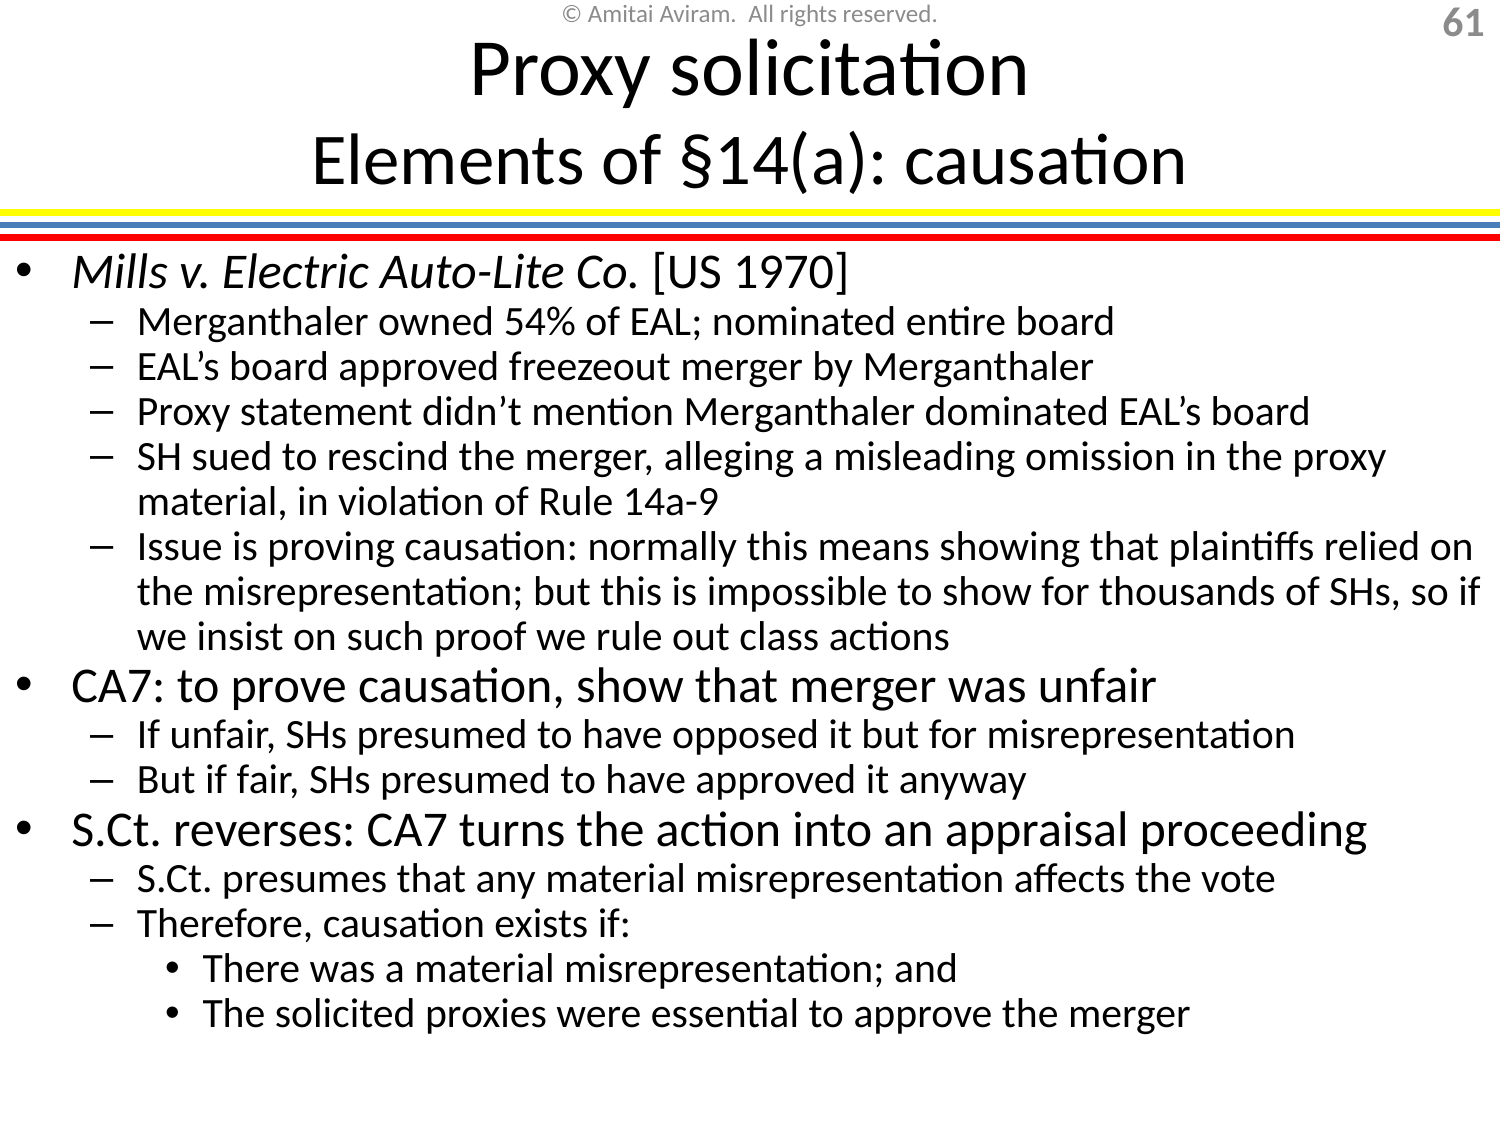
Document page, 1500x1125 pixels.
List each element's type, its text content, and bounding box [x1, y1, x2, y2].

list Mills v. Electric Auto-Lite Co. [US 1970] Merganthaler owned 54% of EAL; nominated entire board EAL’s board approved freezeout merger by Merganthaler Proxy statement didn’t mention Merganthaler dominated EAL’s board SH sued to rescind the merger, alleging a misleading omission in the proxy material, in violation of Rule 14a-9 Issue is proving causation: normally this means showing that plaintiffs relied on the misrepresentation; but this is impossible to show for thousands of SHs, so if we insist on such proof we rule out class actions CA7: to prove causation, show that merger was unfair If unfair, SHs presumed to have opposed it but for misrepresentation But if fair, SHs presumed to have approved it anyway S.Ct. reverses: CA7 turns the action into an appraisal proceeding S.Ct. presumes that any material misrepresentation affects the vote Therefore, causation exists if: There was a material misrepresentation; and The solicited proxies were essential to approve the merger [0, 237, 1500, 1125]
title Proxy solicitation Elements of §14(a): causation [0, 0, 1500, 213]
